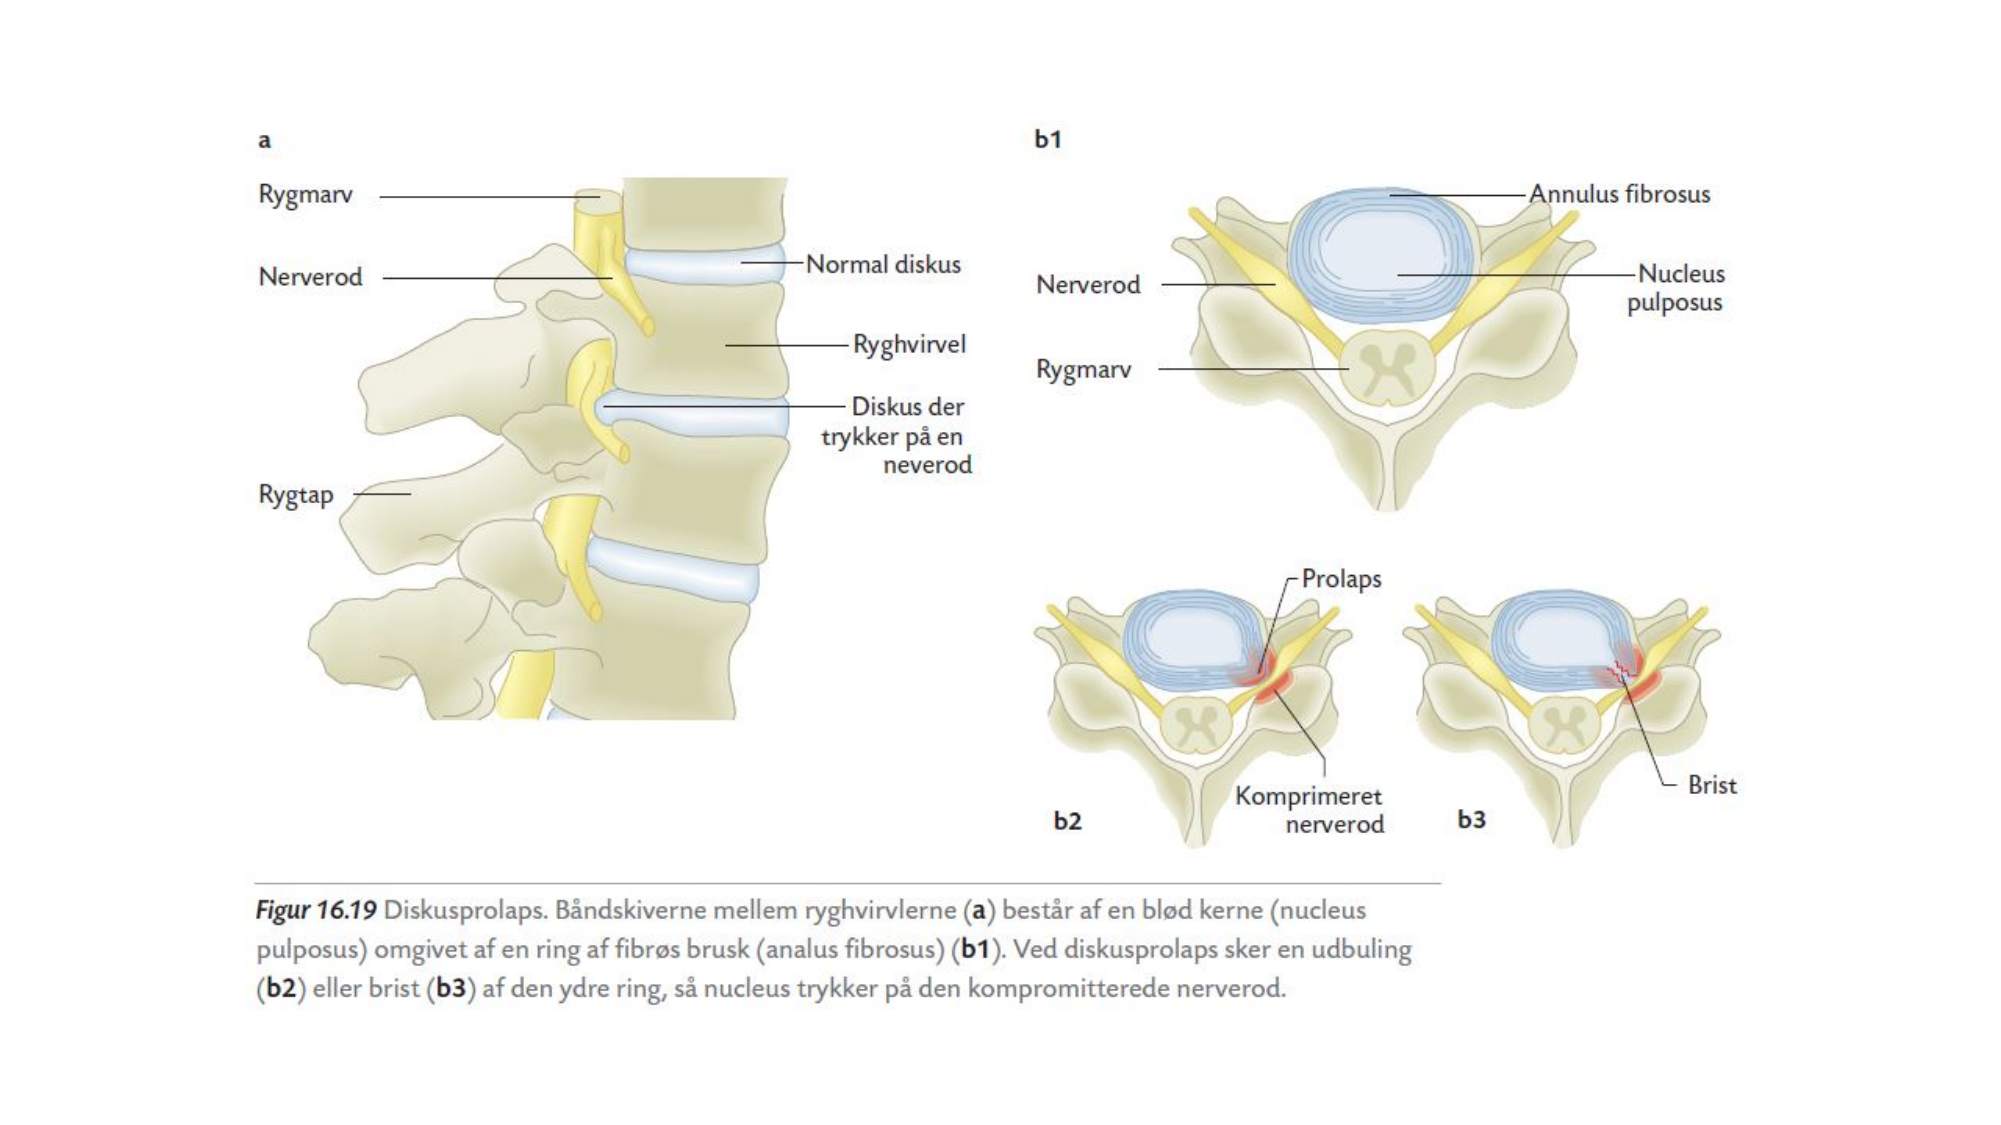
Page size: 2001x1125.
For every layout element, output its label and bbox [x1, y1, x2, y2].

picture [244, 109, 1756, 1016]
